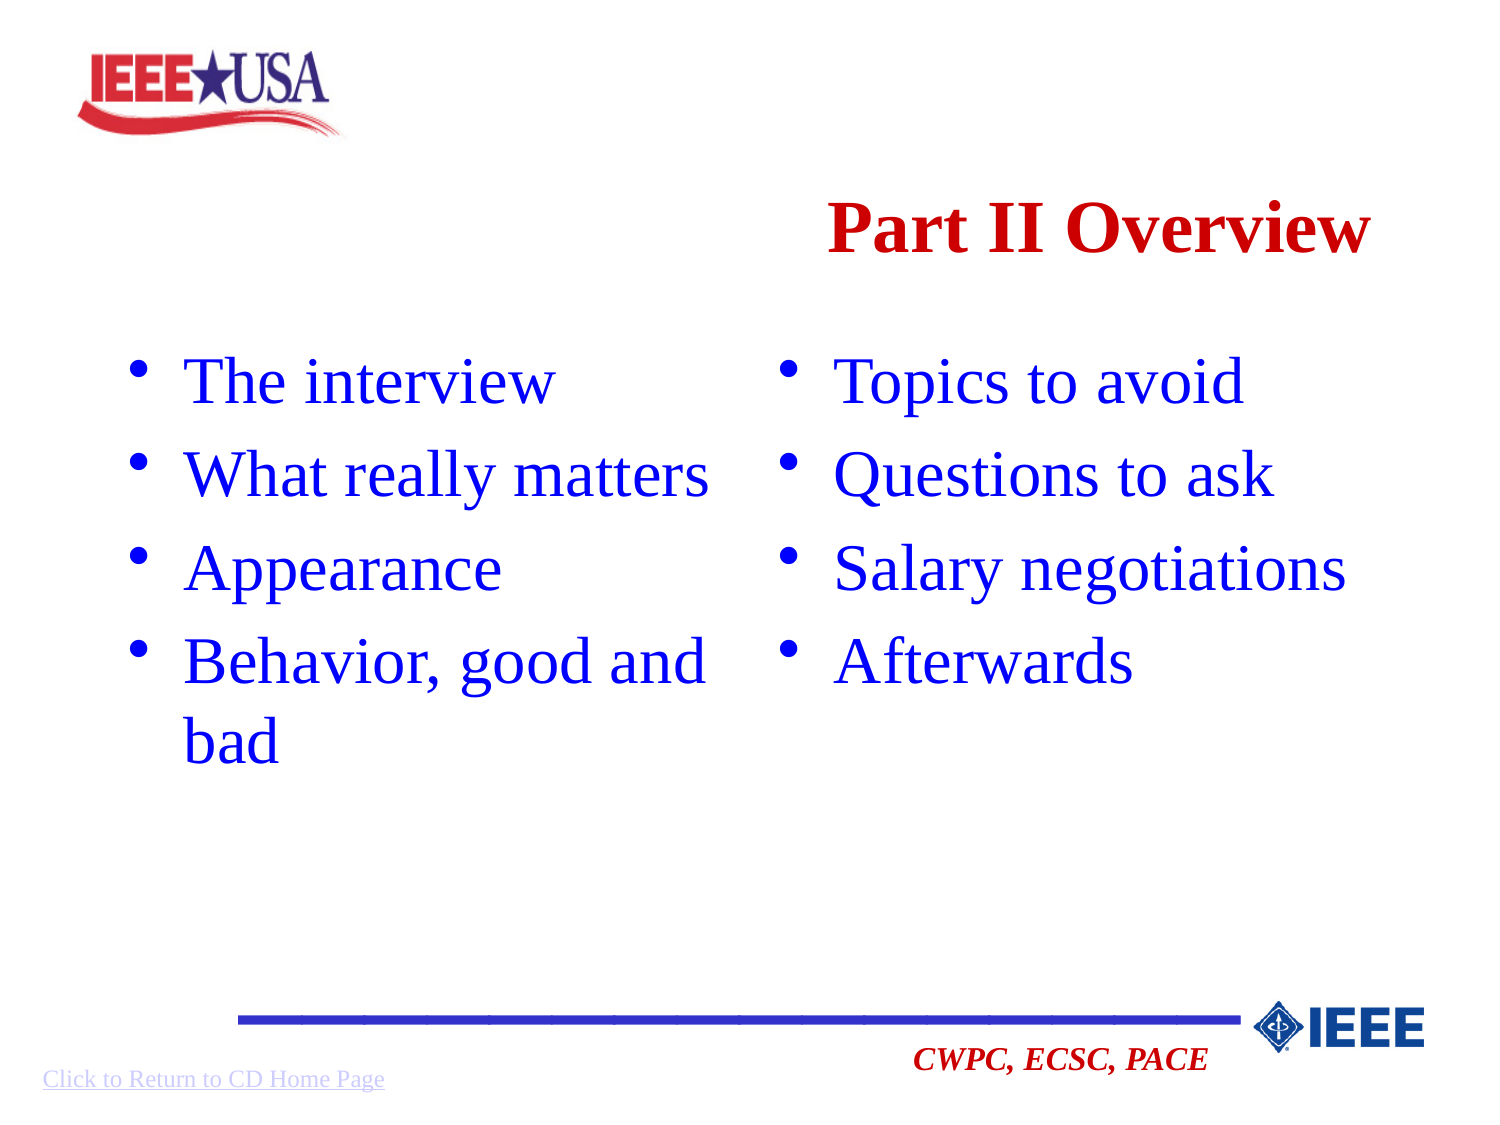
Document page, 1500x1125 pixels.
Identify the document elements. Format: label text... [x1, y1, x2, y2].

picture [1250, 999, 1425, 1054]
picture [62, 24, 350, 166]
list Topics to avoid Questions to ask Salary negotiations Afterwards [762, 329, 1388, 808]
title Part II Overview [350, 169, 1388, 275]
list The interview What really matters Appearance Behavior, good and bad [112, 329, 738, 888]
